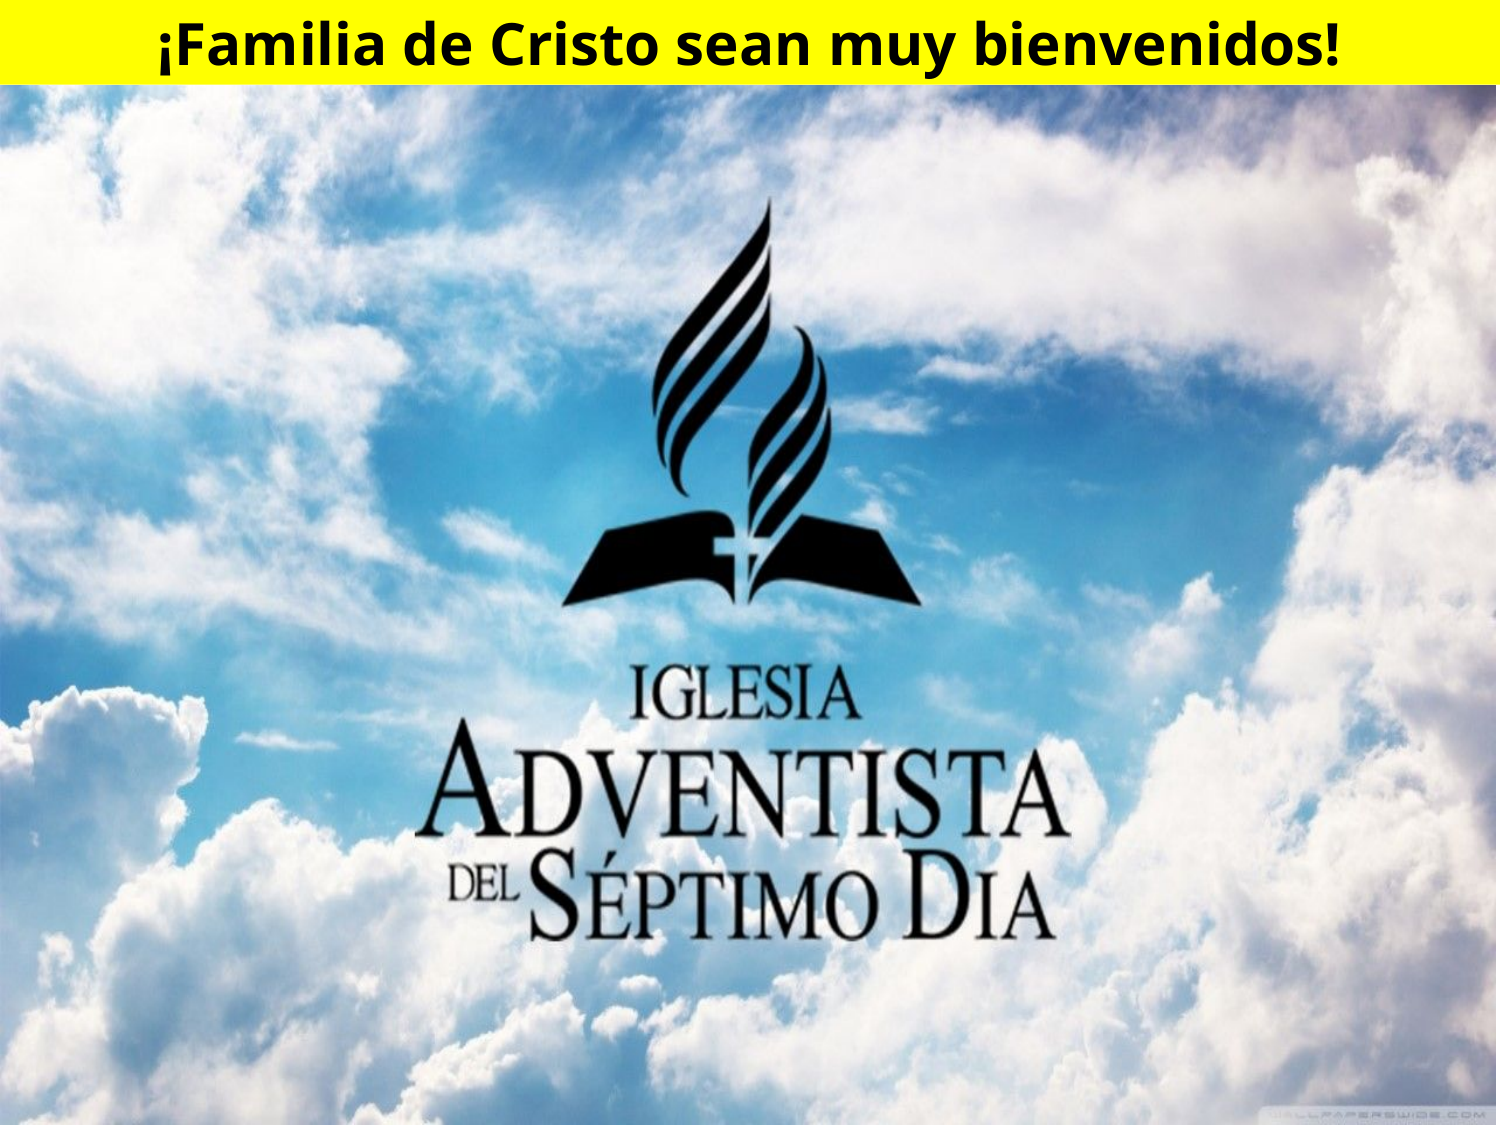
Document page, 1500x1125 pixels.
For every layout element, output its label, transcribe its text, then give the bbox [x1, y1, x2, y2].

text_box ¡Familia de Cristo sean muy bienvenidos! [0, 0, 1500, 85]
picture [0, 85, 1496, 1125]
